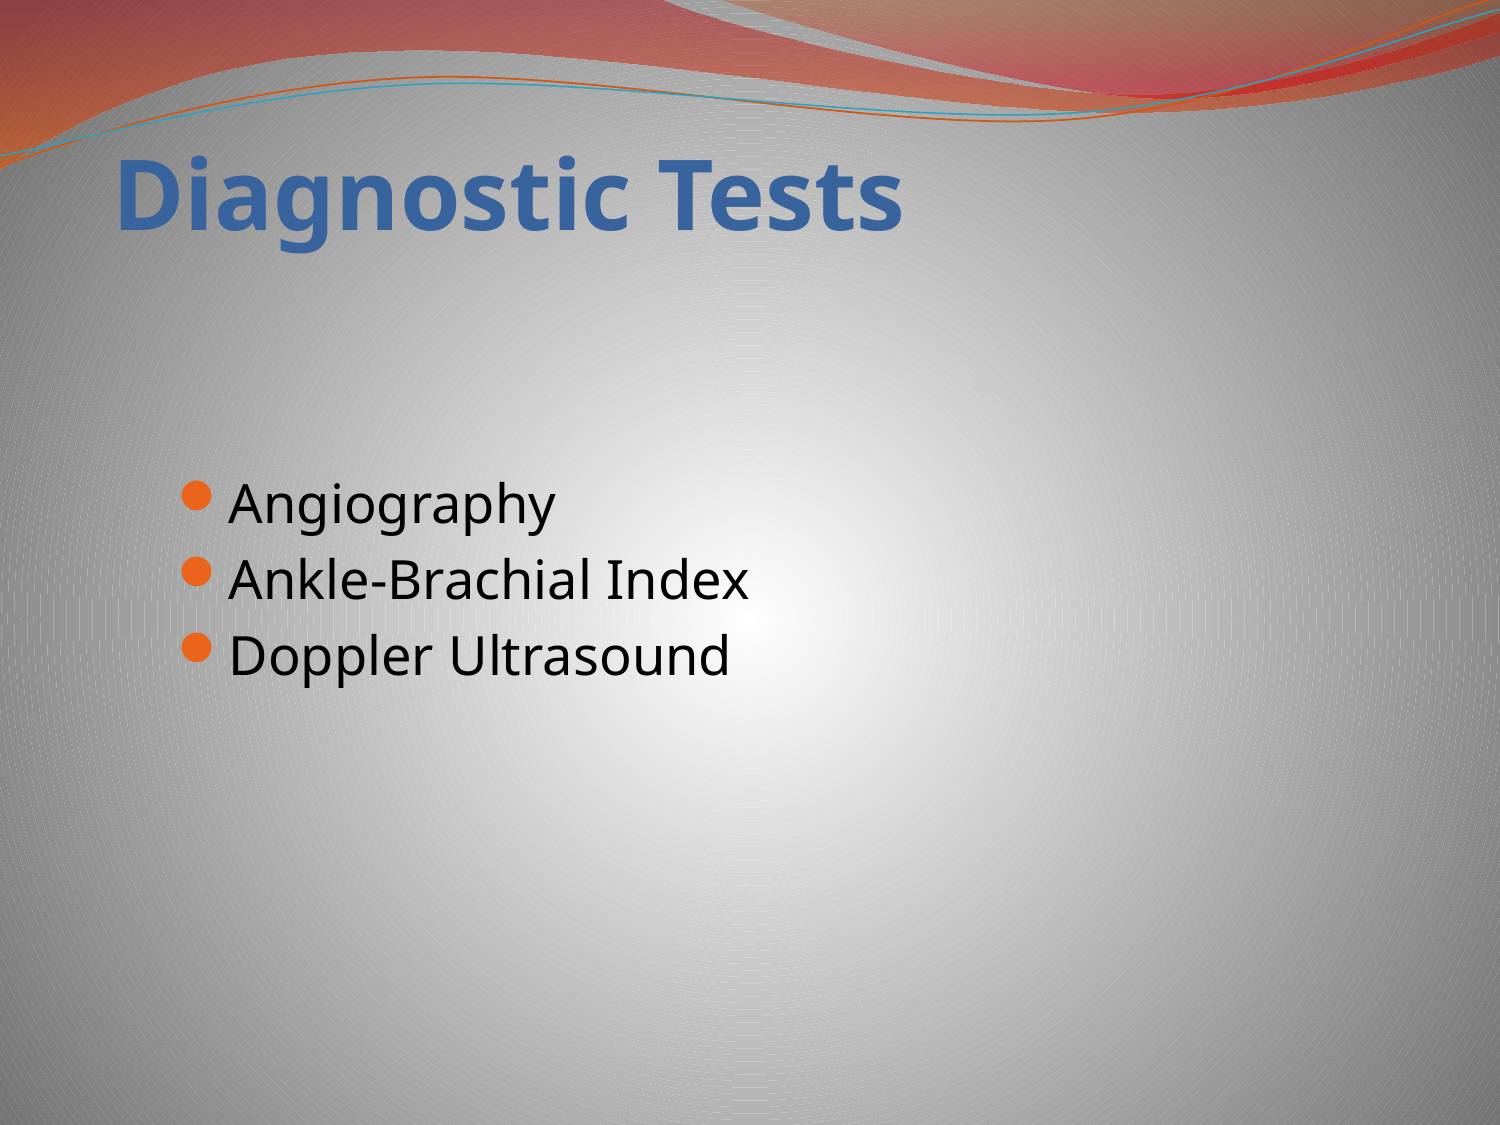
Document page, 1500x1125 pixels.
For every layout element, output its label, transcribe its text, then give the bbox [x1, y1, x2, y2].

list Angiography Ankle-Brachial Index Doppler Ultrasound [162, 462, 1338, 975]
title Diagnostic Tests [112, 125, 1288, 250]
